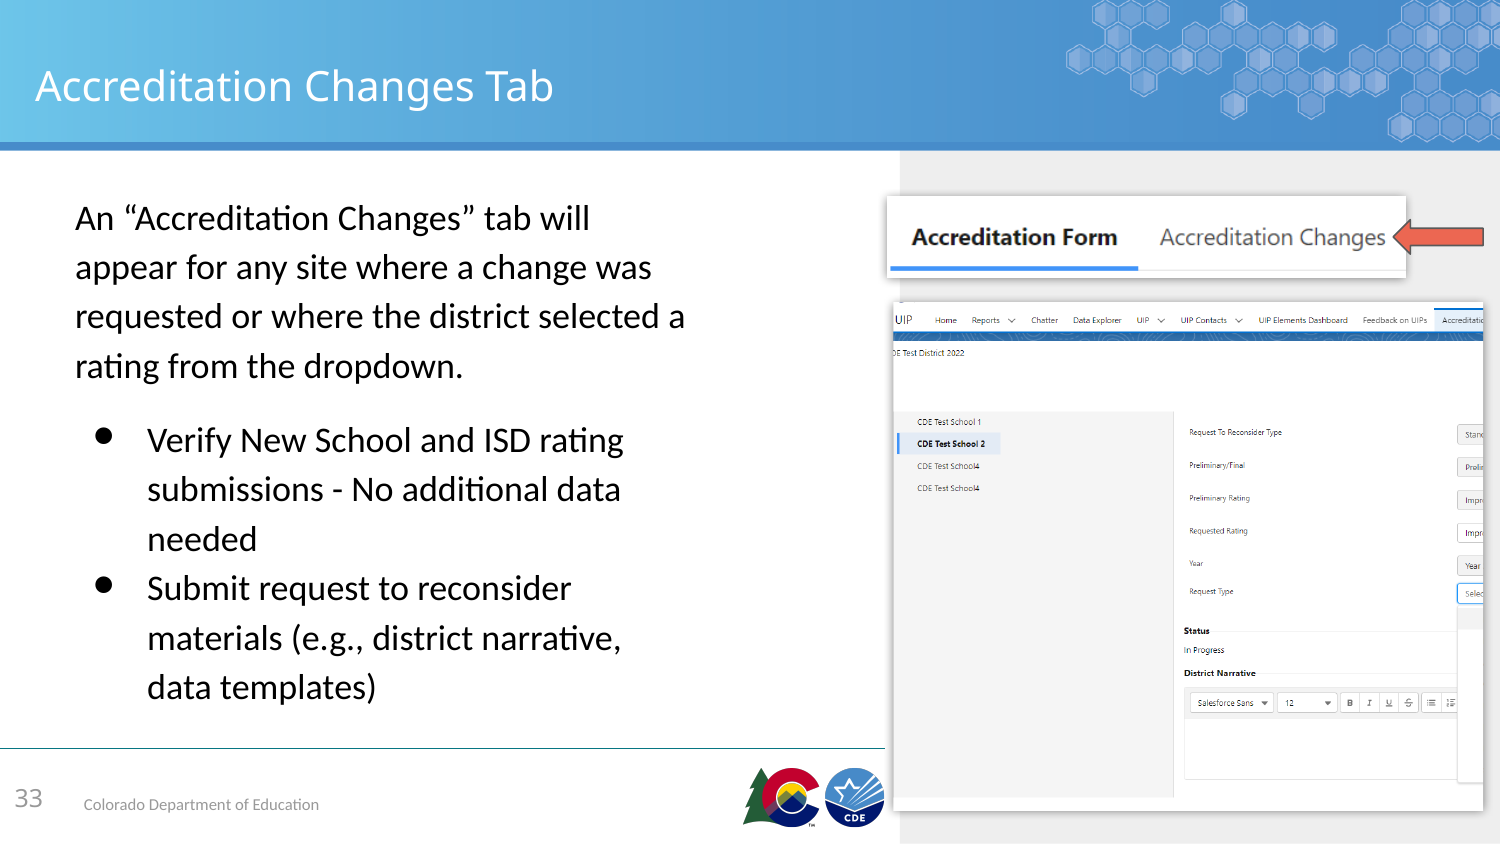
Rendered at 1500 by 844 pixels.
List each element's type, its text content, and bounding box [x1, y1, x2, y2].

slide_number 33 [14, 767, 105, 832]
title Accreditation Changes Tab [34, 37, 1433, 132]
picture [0, 0, 1500, 151]
picture [893, 301, 1484, 811]
picture [887, 195, 1407, 278]
picture [742, 767, 885, 828]
text_box [1412, 228, 1484, 246]
list An “Accreditation Changes” tab will appear for any site where a change was requested or where the district selected a rating from the dropdown. Verify New School and ISD rating submissions - No additional data needed Submit request to reconsider materials (e.g., district narrative, data templates) [75, 187, 695, 712]
